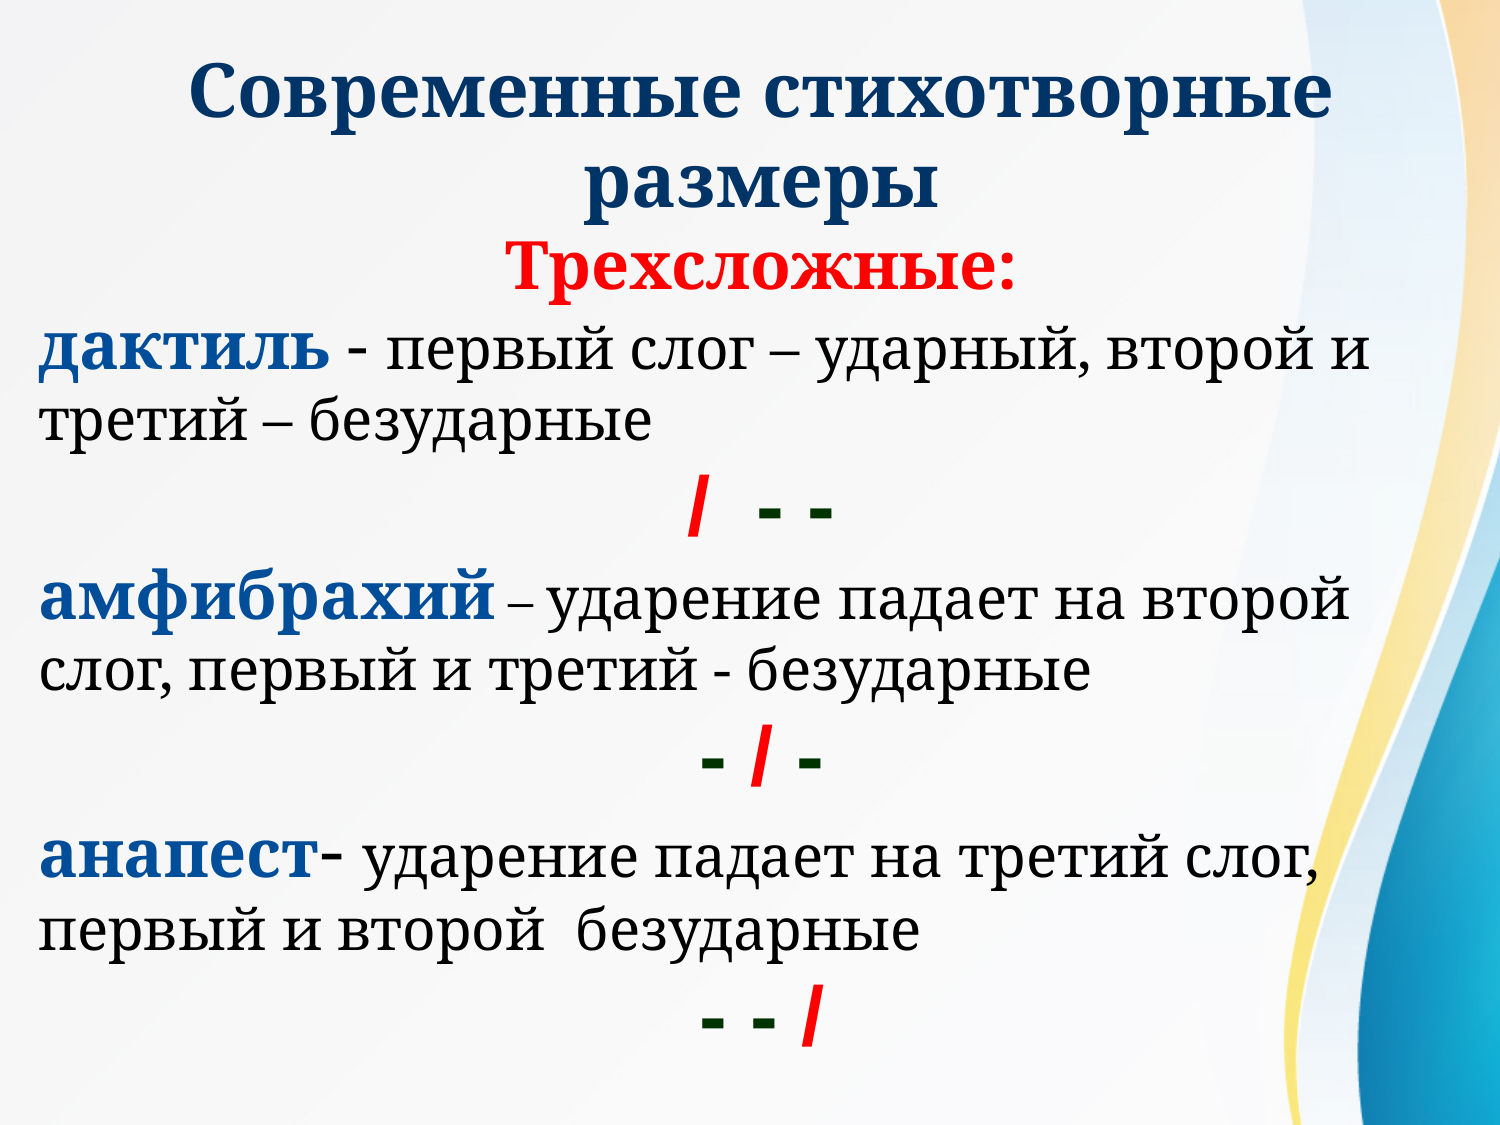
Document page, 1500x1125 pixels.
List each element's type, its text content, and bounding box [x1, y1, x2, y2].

text_box Современные стихотворные размеры Трехсложные: дактиль - первый слог – ударный, второй и третий – безударные / - - амфибрахий – ударение падает на второй слог, первый и третий - безударные - / - анапест- ударение падает на третий слог, первый и второй безударные - - / [23, 35, 1500, 1125]
picture [0, 0, 1500, 1125]
